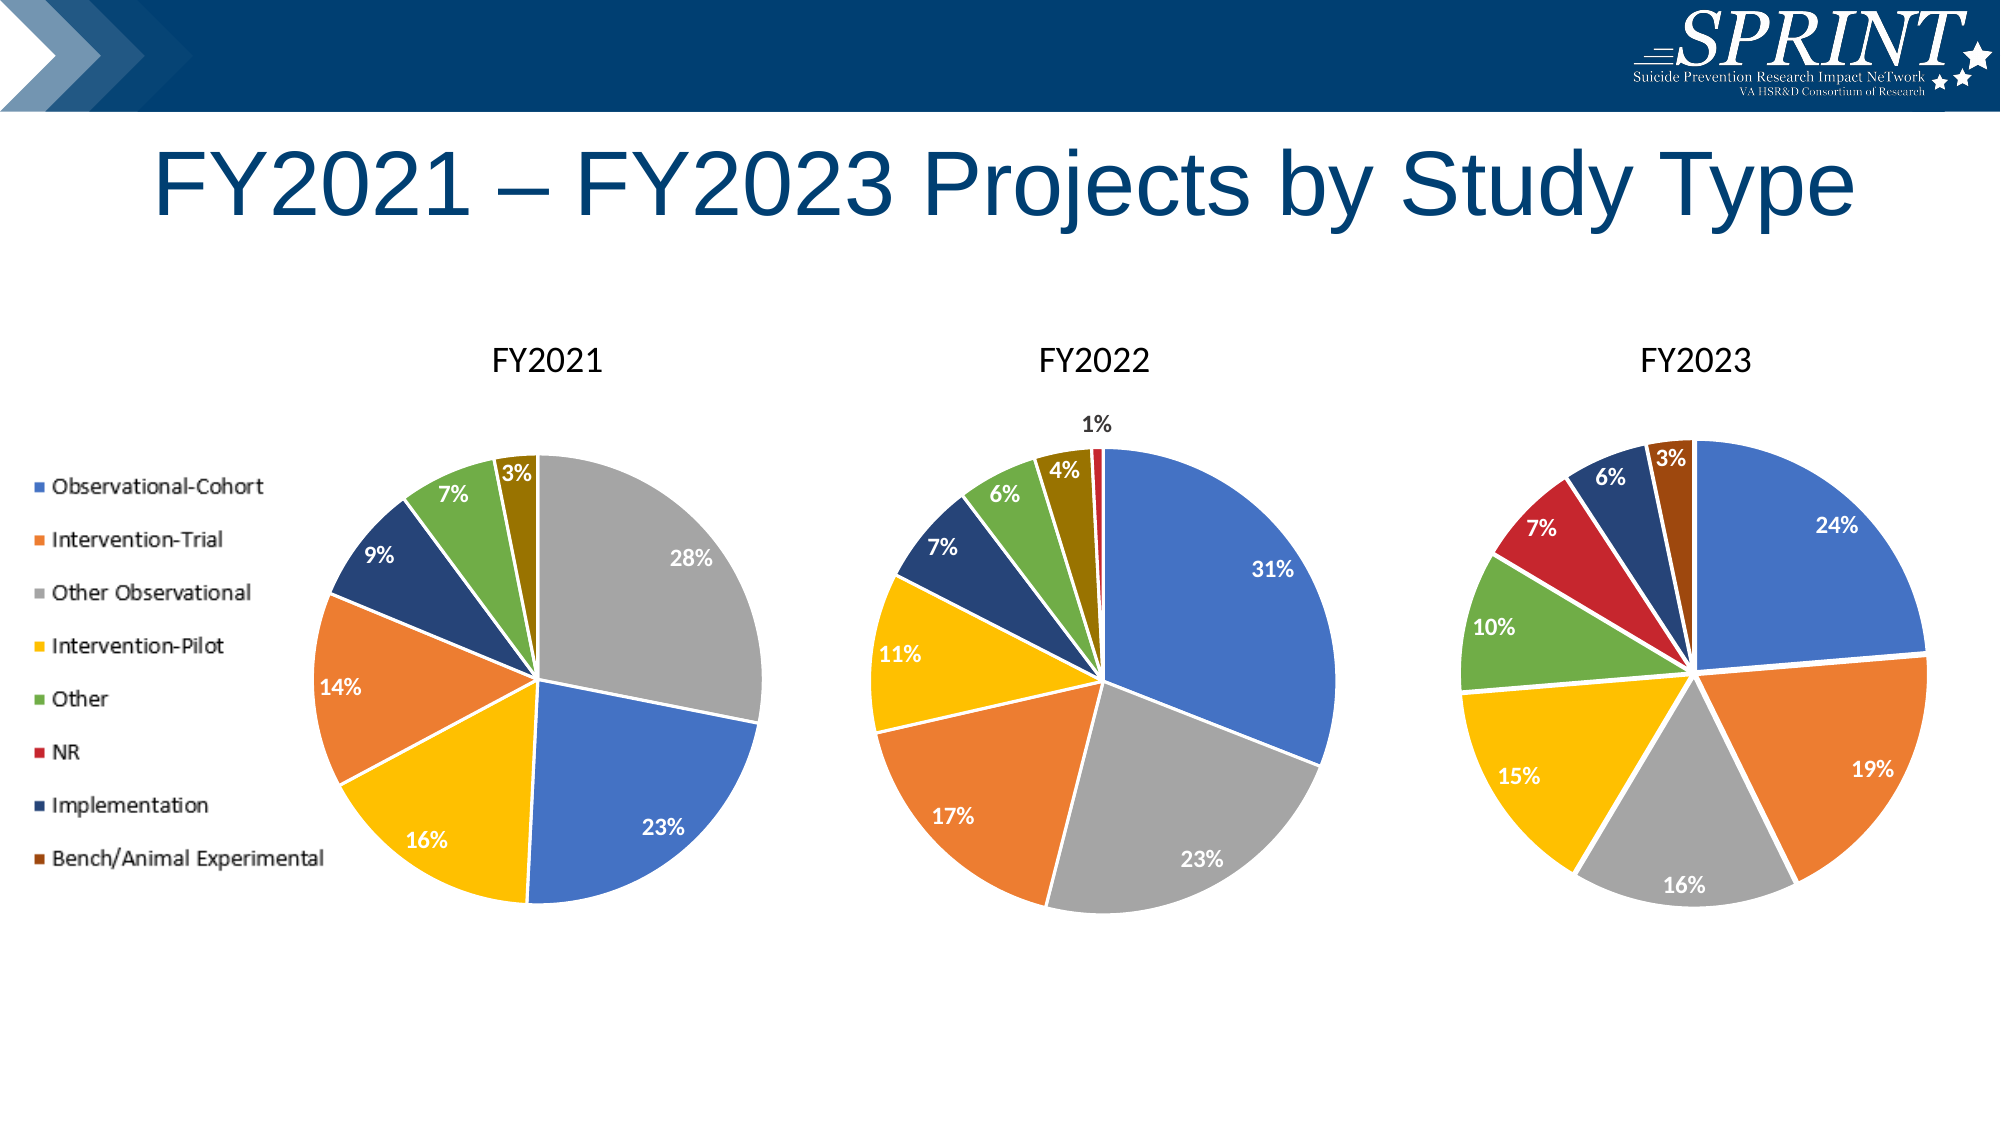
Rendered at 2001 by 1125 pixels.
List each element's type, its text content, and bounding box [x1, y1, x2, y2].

text_box FY2022 [1023, 327, 1193, 388]
title FY2021 – FY2023 Projects by Study Type [137, 128, 1922, 278]
chart [223, 374, 2000, 975]
text_box FY2021 [477, 327, 646, 388]
picture [20, 461, 223, 906]
picture [1633, 0, 1993, 99]
text_box FY2023 [1625, 327, 1794, 374]
